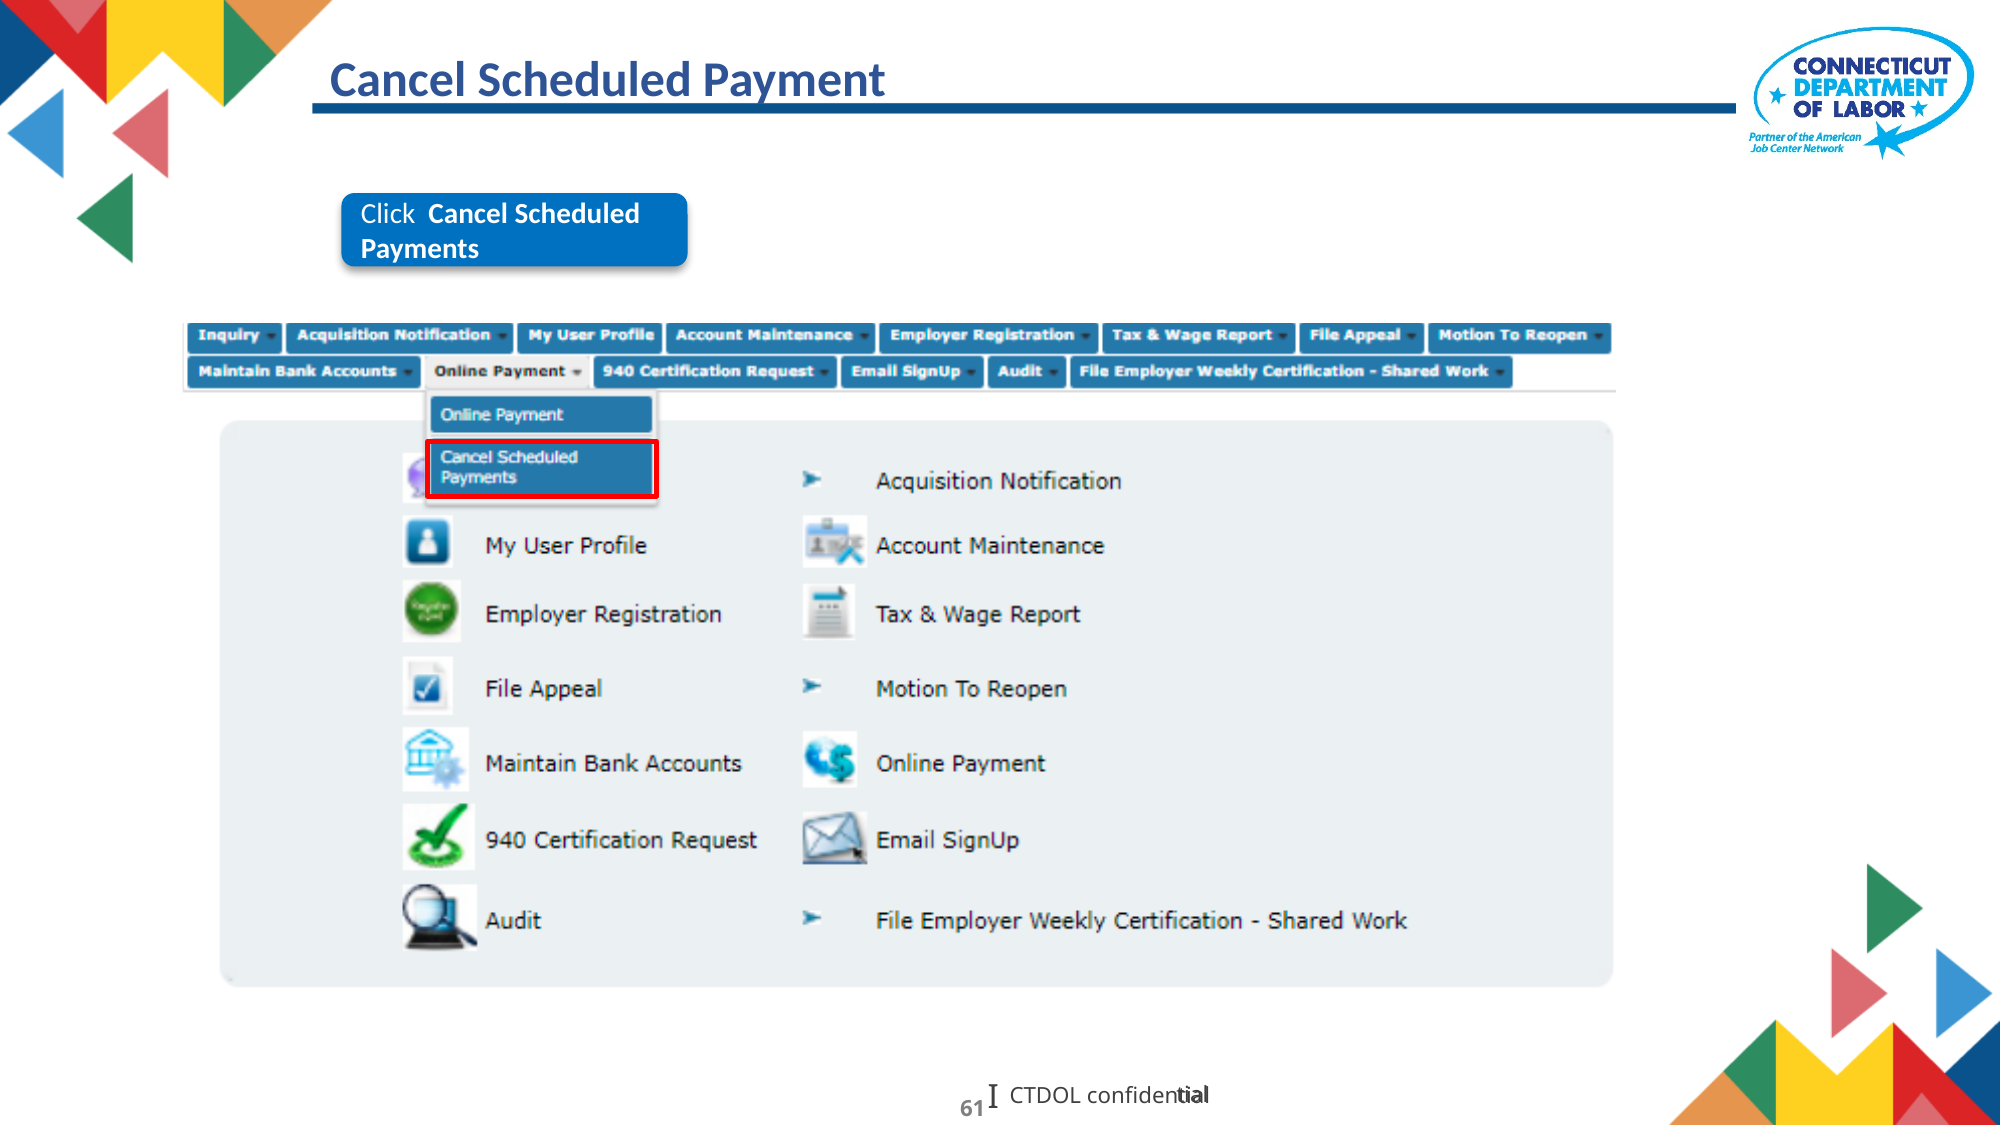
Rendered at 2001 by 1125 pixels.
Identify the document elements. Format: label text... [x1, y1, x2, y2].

text_box Cancel Scheduled Payment [315, 39, 1778, 115]
picture [0, 0, 2000, 1125]
text_box Click Cancel Scheduled Payments [341, 193, 688, 267]
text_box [942, 1069, 1176, 1121]
